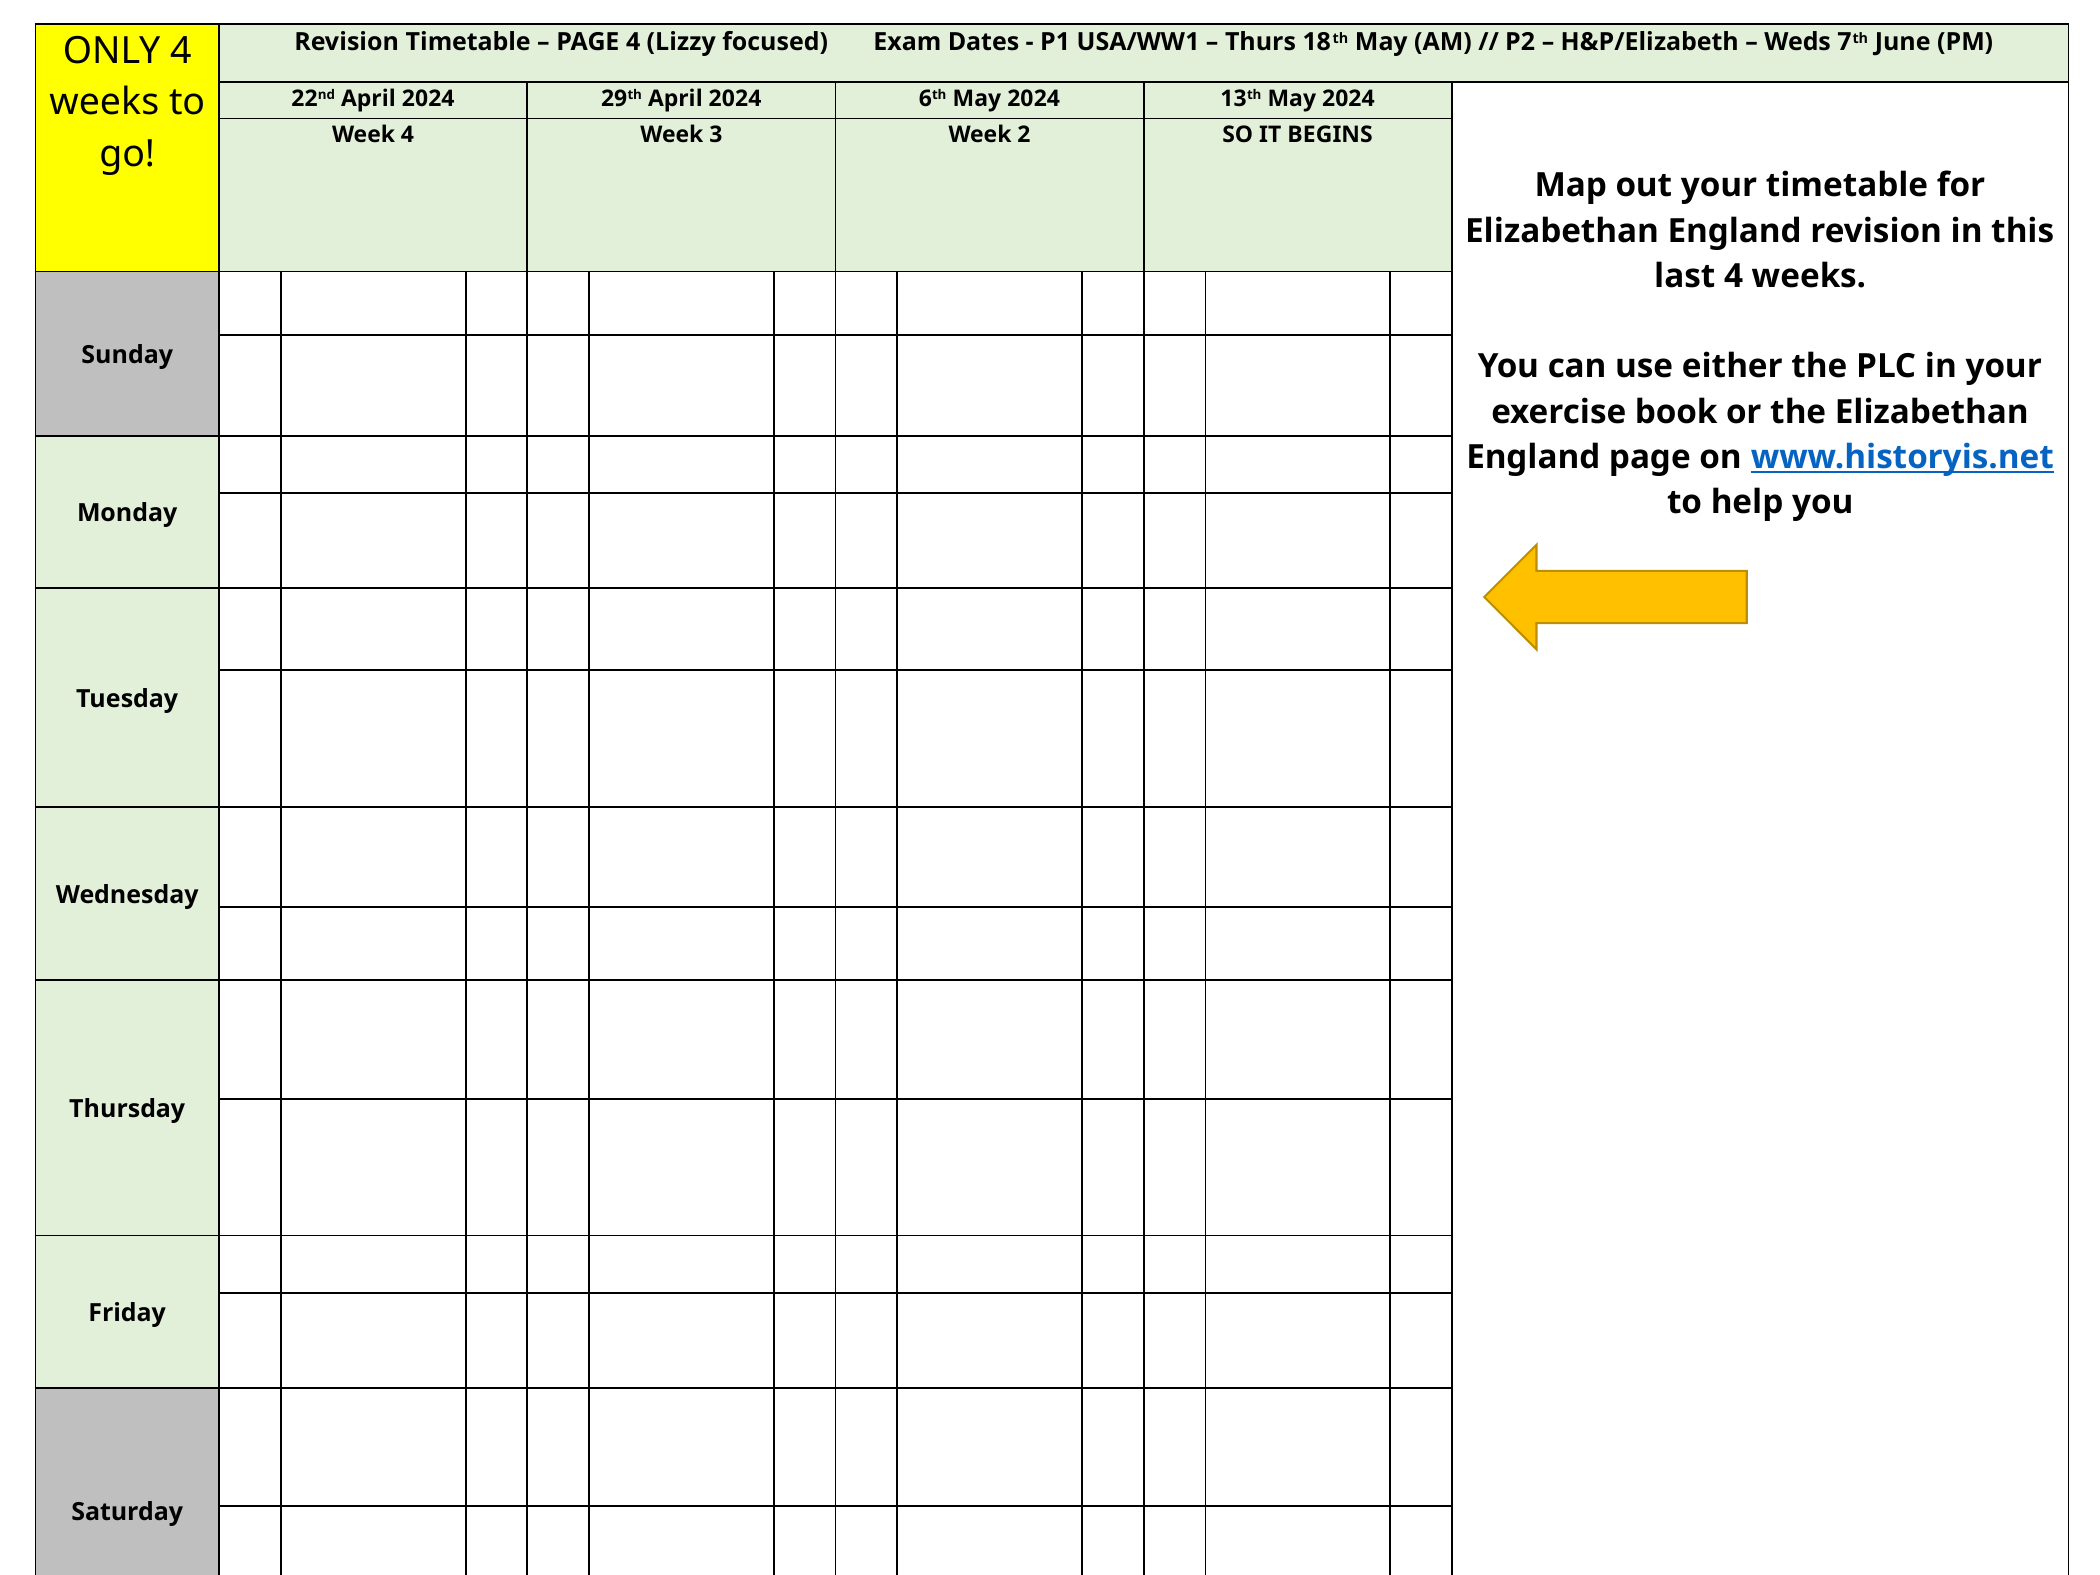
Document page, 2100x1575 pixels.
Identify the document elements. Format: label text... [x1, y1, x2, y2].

table_cell [898, 808, 1081, 906]
table_cell [220, 981, 280, 1098]
table_cell [1391, 589, 1451, 669]
table_cell [1145, 437, 1205, 492]
table_cell [467, 1236, 526, 1292]
table_cell [282, 808, 465, 906]
table_cell [1145, 981, 1205, 1098]
table_cell [1145, 1236, 1205, 1292]
table_cell [528, 671, 588, 806]
table_cell [1391, 981, 1451, 1098]
table_cell [836, 908, 896, 979]
table_cell [1206, 1507, 1389, 1575]
table_cell [467, 272, 526, 334]
table_cell [775, 1507, 835, 1575]
table_cell [590, 336, 773, 435]
table_cell [528, 1100, 588, 1235]
table_cell [590, 908, 773, 979]
table_cell [898, 1294, 1081, 1387]
table_cell [1391, 272, 1451, 334]
table_cell [590, 1507, 773, 1575]
table_cell [836, 494, 896, 587]
table_cell [1391, 1236, 1451, 1292]
table_cell [282, 981, 465, 1098]
table_cell [590, 437, 773, 492]
table_cell [1391, 808, 1451, 906]
table_cell [590, 671, 773, 806]
table_cell [898, 1100, 1081, 1235]
table_cell [1083, 671, 1143, 806]
text_box [1482, 542, 1748, 652]
table_cell Wednesday [36, 808, 218, 979]
table_cell [775, 1100, 835, 1235]
table_cell Friday [36, 1236, 218, 1387]
table_cell [220, 671, 280, 806]
table_cell [1206, 808, 1389, 906]
table_cell [1206, 494, 1389, 587]
table_cell [1206, 589, 1389, 669]
table_cell [775, 437, 835, 492]
table_cell [220, 336, 280, 435]
table_cell [282, 589, 465, 669]
table_cell [528, 589, 588, 669]
table_cell [898, 1507, 1081, 1575]
table_cell [775, 336, 835, 435]
table_cell [282, 1100, 465, 1235]
table_cell [467, 1100, 526, 1235]
table_cell [282, 272, 465, 334]
table_cell [898, 671, 1081, 806]
table_cell [775, 1236, 835, 1292]
table_cell [898, 272, 1081, 334]
table_cell Week 3 [528, 119, 835, 271]
table_cell [836, 808, 896, 906]
table_cell [1083, 1294, 1143, 1387]
table_cell [898, 908, 1081, 979]
table_cell [775, 272, 835, 334]
table_cell [775, 1389, 835, 1505]
table_cell [836, 1294, 896, 1387]
table_cell [836, 1389, 896, 1505]
table_cell [220, 437, 280, 492]
table_cell [1145, 1294, 1205, 1387]
table_cell [1391, 671, 1451, 806]
table_cell [836, 1100, 896, 1235]
table_cell [1083, 272, 1143, 334]
table_cell [528, 808, 588, 906]
table_cell [836, 272, 896, 334]
table_cell Saturday [36, 1389, 218, 1575]
table_cell [528, 494, 588, 587]
table_cell [1391, 1507, 1451, 1575]
table_cell [898, 336, 1081, 435]
table_cell [590, 1294, 773, 1387]
table_cell Monday [36, 437, 218, 587]
table_cell [282, 437, 465, 492]
table_cell [1145, 671, 1205, 806]
table_cell [467, 1389, 526, 1505]
table_cell [1145, 1389, 1205, 1505]
table_cell [1391, 1100, 1451, 1235]
table_cell [528, 908, 588, 979]
table_cell [775, 981, 835, 1098]
table_cell [1145, 494, 1205, 587]
table_cell [528, 981, 588, 1098]
table_cell [1206, 1100, 1389, 1235]
table_cell [1391, 908, 1451, 979]
table_cell [1083, 908, 1143, 979]
table_cell [467, 908, 526, 979]
table_cell [775, 494, 835, 587]
table_cell [836, 336, 896, 435]
table_cell [1083, 808, 1143, 906]
table_cell [528, 1236, 588, 1292]
table_cell [467, 437, 526, 492]
table_cell [590, 272, 773, 334]
table_cell [282, 908, 465, 979]
table_cell [898, 1389, 1081, 1505]
table_cell [1145, 1100, 1205, 1235]
table_header Revision Timetable – PAGE 4 (Lizzy focused) Exam Dates - P1 USA/WW1 – Thurs 18th May (AM) // P2 – H&P/Elizabeth – Weds 7th June (PM) [220, 25, 2068, 81]
table_cell [1145, 589, 1205, 669]
table_cell [282, 1389, 465, 1505]
table_cell [1083, 437, 1143, 492]
table_cell [220, 1507, 280, 1575]
table_cell [1206, 981, 1389, 1098]
table_cell [898, 494, 1081, 587]
table_cell [282, 671, 465, 806]
table_cell [775, 1294, 835, 1387]
table_cell Sunday [36, 272, 218, 435]
table_cell [467, 981, 526, 1098]
table_cell [590, 1236, 773, 1292]
table_cell [1083, 981, 1143, 1098]
table_cell [528, 437, 588, 492]
table_cell [898, 981, 1081, 1098]
table_cell [590, 1100, 773, 1235]
table_header ONLY 4 weeks to go! [36, 25, 218, 271]
table_cell [467, 1294, 526, 1387]
table_cell 6th May 2024 [836, 83, 1143, 118]
table_cell [836, 671, 896, 806]
table_cell [220, 808, 280, 906]
table_cell [467, 494, 526, 587]
table_cell [220, 908, 280, 979]
table_cell [528, 1389, 588, 1505]
table_cell [282, 1507, 465, 1575]
table_cell Thursday [36, 981, 218, 1235]
table_cell [467, 671, 526, 806]
table_cell [220, 1236, 280, 1292]
table_cell [467, 589, 526, 669]
table_cell [1391, 1294, 1451, 1387]
table_cell [1206, 1236, 1389, 1292]
table_cell [898, 1236, 1081, 1292]
table_cell [220, 1294, 280, 1387]
table_cell [1083, 589, 1143, 669]
table_cell [1206, 671, 1389, 806]
table_cell [528, 336, 588, 435]
table_cell [1391, 494, 1451, 587]
table_cell [528, 1507, 588, 1575]
table_cell [590, 494, 773, 587]
table_cell [1206, 437, 1389, 492]
table_cell [590, 1389, 773, 1505]
table_cell [775, 808, 835, 906]
table_cell [1206, 1389, 1389, 1505]
table_cell [1083, 336, 1143, 435]
table_cell [1083, 1389, 1143, 1505]
table_cell [590, 981, 773, 1098]
table_cell [775, 671, 835, 806]
table_cell [1391, 1389, 1451, 1505]
table_cell [1206, 272, 1389, 334]
table_cell [528, 1294, 588, 1387]
table_cell [1206, 1294, 1389, 1387]
table_cell Map out your timetable for Elizabethan England revision in this last 4 weeks. You can use either the PLC in your exercise book or the Elizabethan England page on www.historyis.net to help you [1453, 83, 2068, 1575]
table_cell [775, 589, 835, 669]
table_cell [590, 589, 773, 669]
table_cell [220, 494, 280, 587]
table_cell [467, 1507, 526, 1575]
table_cell [282, 494, 465, 587]
table_cell [1083, 1100, 1143, 1235]
table_cell [836, 1507, 896, 1575]
table_cell Tuesday [36, 589, 218, 806]
table_cell [282, 1236, 465, 1292]
table_cell [898, 437, 1081, 492]
table_cell SO IT BEGINS [1145, 119, 1451, 271]
table_cell [775, 908, 835, 979]
table_cell [836, 1236, 896, 1292]
table_cell 29th April 2024 [528, 83, 835, 118]
table_cell [898, 589, 1081, 669]
table_cell [467, 808, 526, 906]
table_cell [1145, 272, 1205, 334]
table_cell [836, 589, 896, 669]
table_cell 22nd April 2024 [220, 83, 526, 118]
table_cell Week 4 [220, 119, 526, 271]
table_cell [1083, 494, 1143, 587]
table_cell [1145, 336, 1205, 435]
table_cell [1083, 1507, 1143, 1575]
table_cell [1145, 808, 1205, 906]
table_cell [590, 808, 773, 906]
table_cell [836, 981, 896, 1098]
table_cell [836, 437, 896, 492]
table_cell [528, 272, 588, 334]
table_cell [220, 1100, 280, 1235]
table_cell [1391, 336, 1451, 435]
table_cell [1206, 908, 1389, 979]
table_cell [282, 336, 465, 435]
table_cell [220, 1389, 280, 1505]
table_cell [1145, 1507, 1205, 1575]
table_cell [467, 336, 526, 435]
table_cell [1391, 437, 1451, 492]
table_cell [282, 1294, 465, 1387]
table_cell [1083, 1236, 1143, 1292]
table_cell [220, 589, 280, 669]
table_cell [1145, 908, 1205, 979]
table_cell 13th May 2024 [1145, 83, 1451, 118]
table_cell [220, 272, 280, 334]
table_cell Week 2 [836, 119, 1143, 271]
table_cell [1206, 336, 1389, 435]
